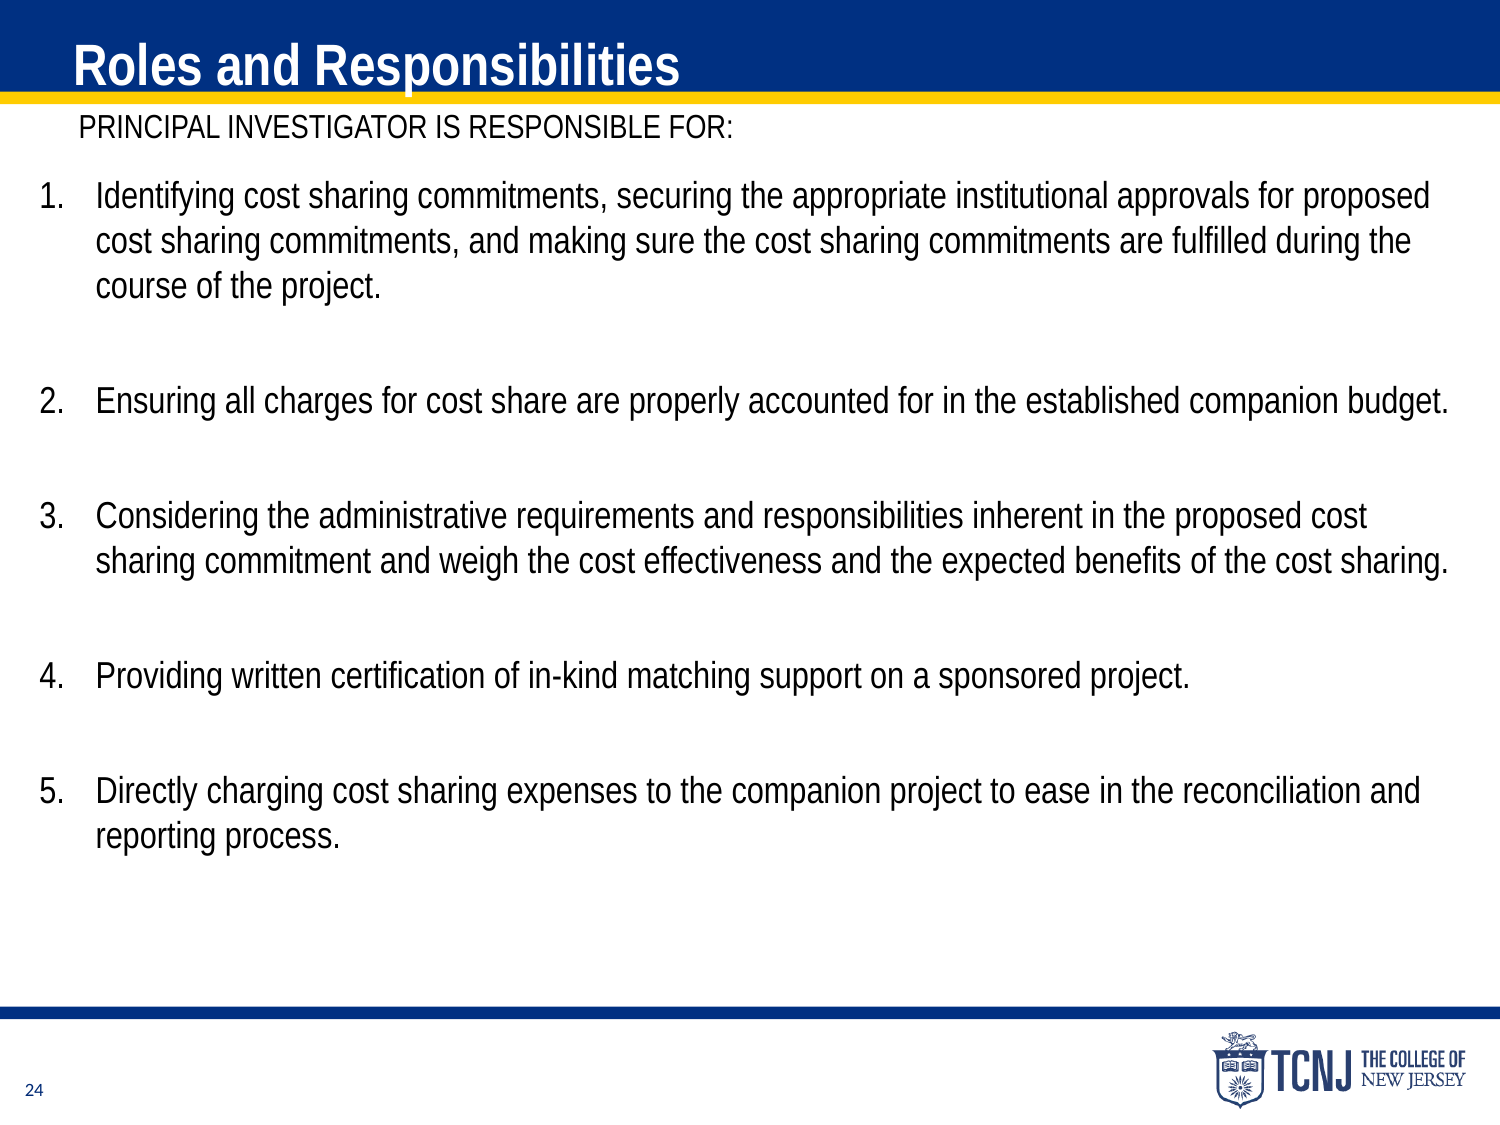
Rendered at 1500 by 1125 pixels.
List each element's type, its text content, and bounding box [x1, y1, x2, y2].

text_box Identifying cost sharing commitments, securing the appropriate institutional approvals for proposed cost sharing commitments, and making sure the cost sharing commitments are fulfilled during the course of the project. Ensuring all charges for cost share are properly accounted for in the established companion budget. Considering the administrative requirements and responsibilities inherent in the proposed cost sharing commitment and weigh the cost effectiveness and the expected benefits of the cost sharing. Providing written certification of in-kind matching support on a sponsored project. Directly charging cost sharing expenses to the companion project to ease in the reconciliation and reporting process. [24, 163, 1480, 1051]
picture [1200, 1051, 1478, 1110]
text_box Principal Investigator Is Responsible for: [63, 98, 1050, 154]
text_box Roles and Responsibilities [58, 19, 1409, 138]
